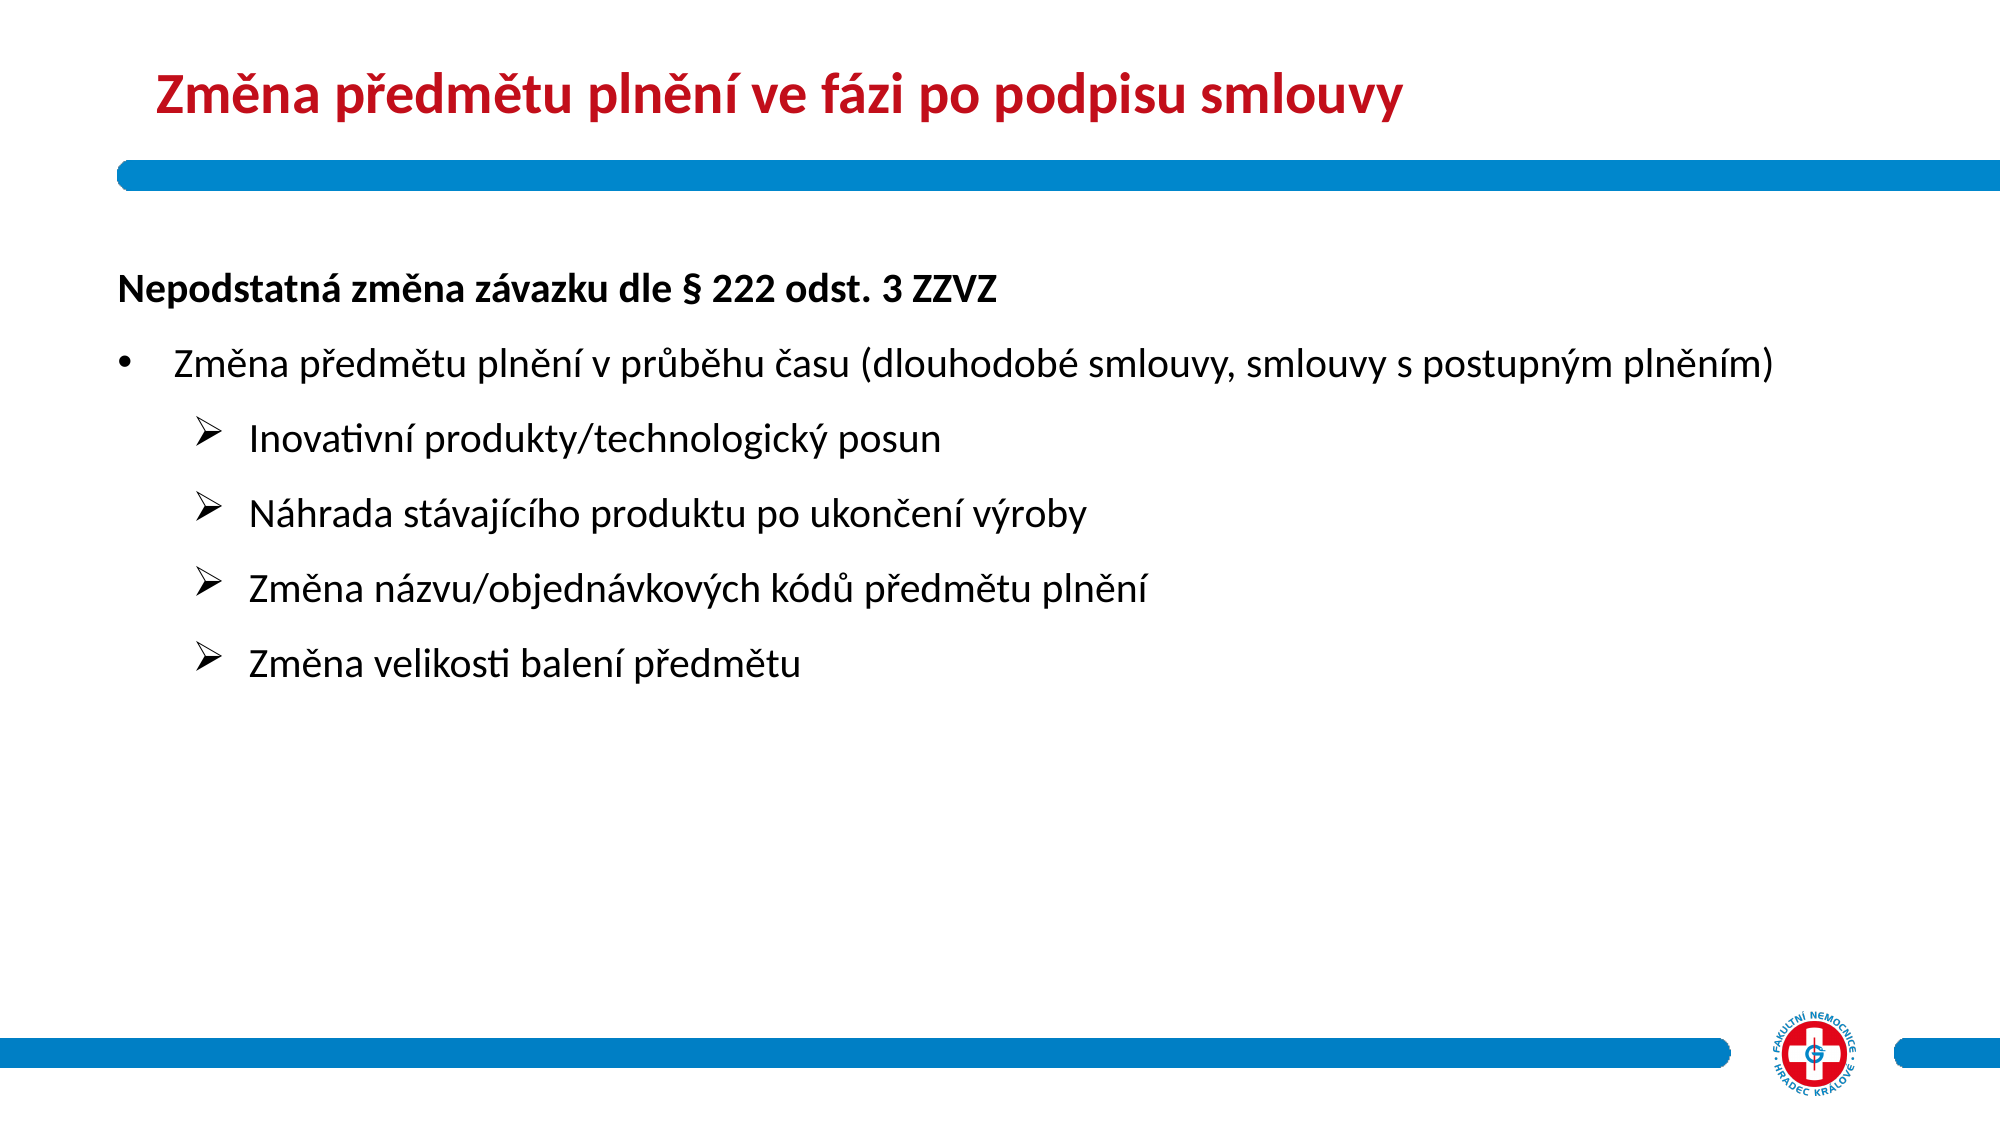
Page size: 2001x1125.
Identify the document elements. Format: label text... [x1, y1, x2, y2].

picture [117, 160, 125, 169]
picture [117, 182, 127, 191]
text_box Nepodstatná změna závazku dle § 222 odst. 3 ZZVZ Změna předmětu plnění v průběhu času (dlouhodobé smlouvy, smlouvy s postupným plněním) Inovativní produkty/technologický posun Náhrada stávajícího produktu po ukončení výroby Změna názvu/objednávkových kódů předmětu plnění Změna velikosti balení předmětu [102, 228, 1857, 694]
picture [1894, 1038, 2000, 1069]
title Změna předmětu plnění ve fázi po podpisu smlouvy [156, 0, 1922, 158]
picture [0, 1011, 1869, 1096]
